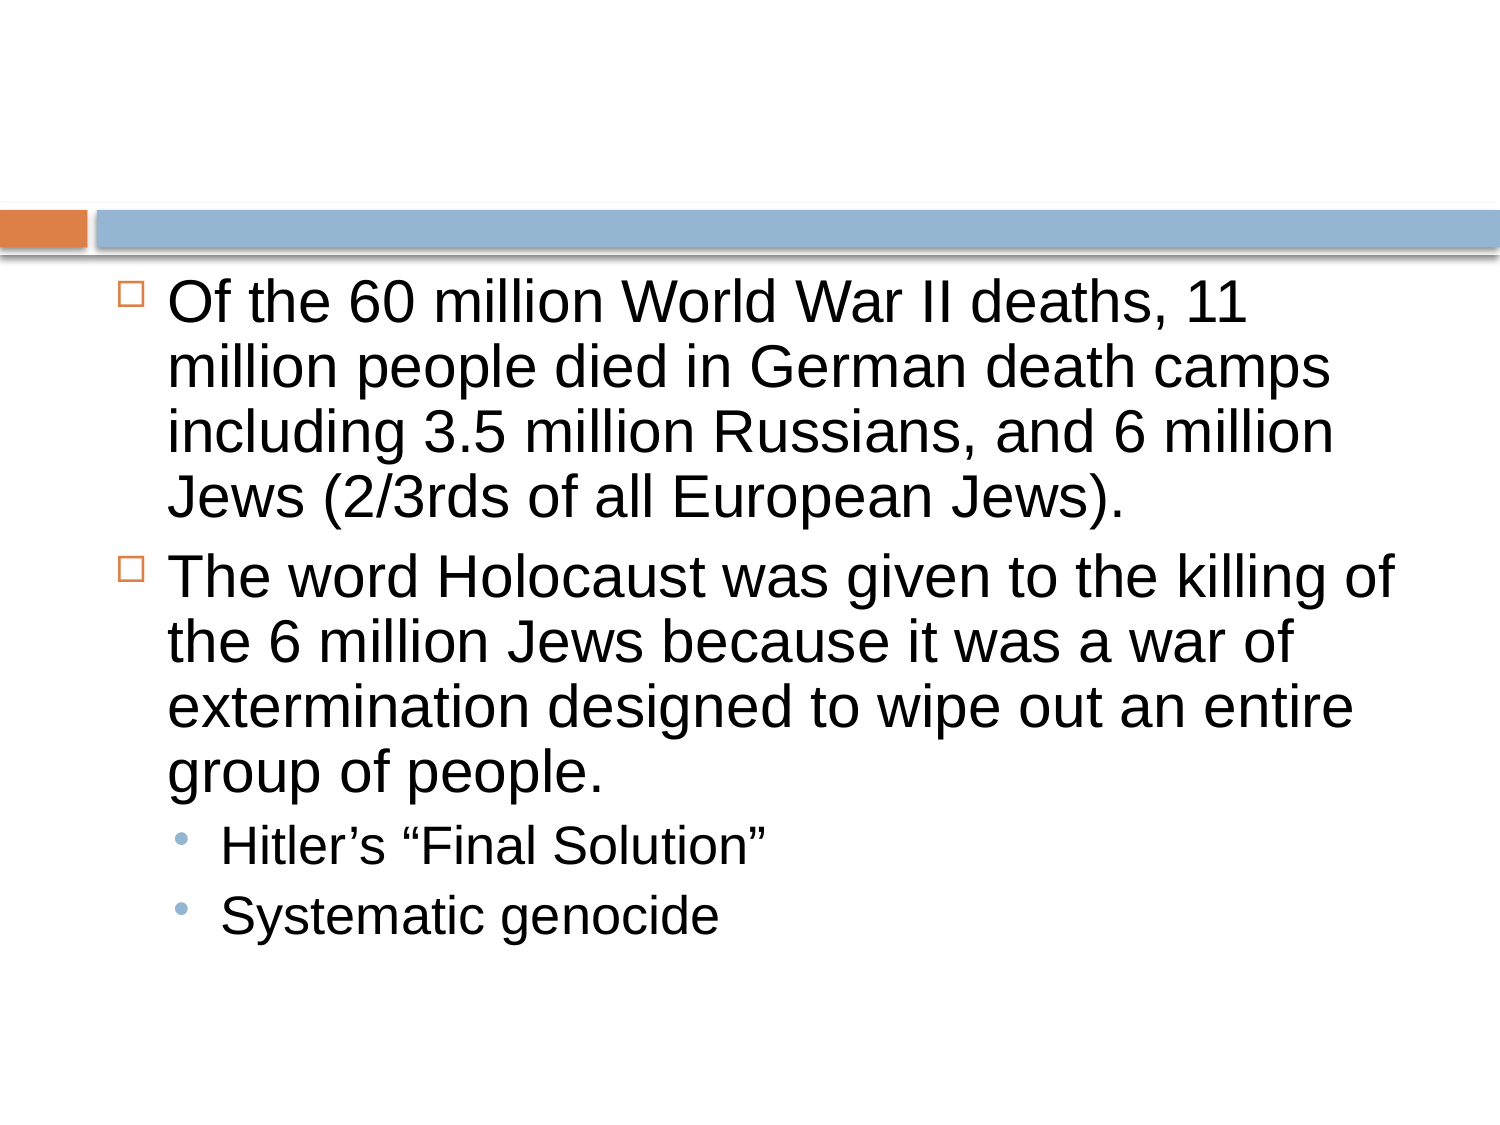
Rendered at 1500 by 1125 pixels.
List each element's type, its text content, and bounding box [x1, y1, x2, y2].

list Of the 60 million World War II deaths, 11 million people died in German death camps including 3.5 million Russians, and 6 million Jews (2/3rds of all European Jews). The word Holocaust was given to the killing of the 6 million Jews because it was a war of extermination designed to wipe out an entire group of people. Hitler’s “Final Solution” Systematic genocide [100, 262, 1438, 1000]
